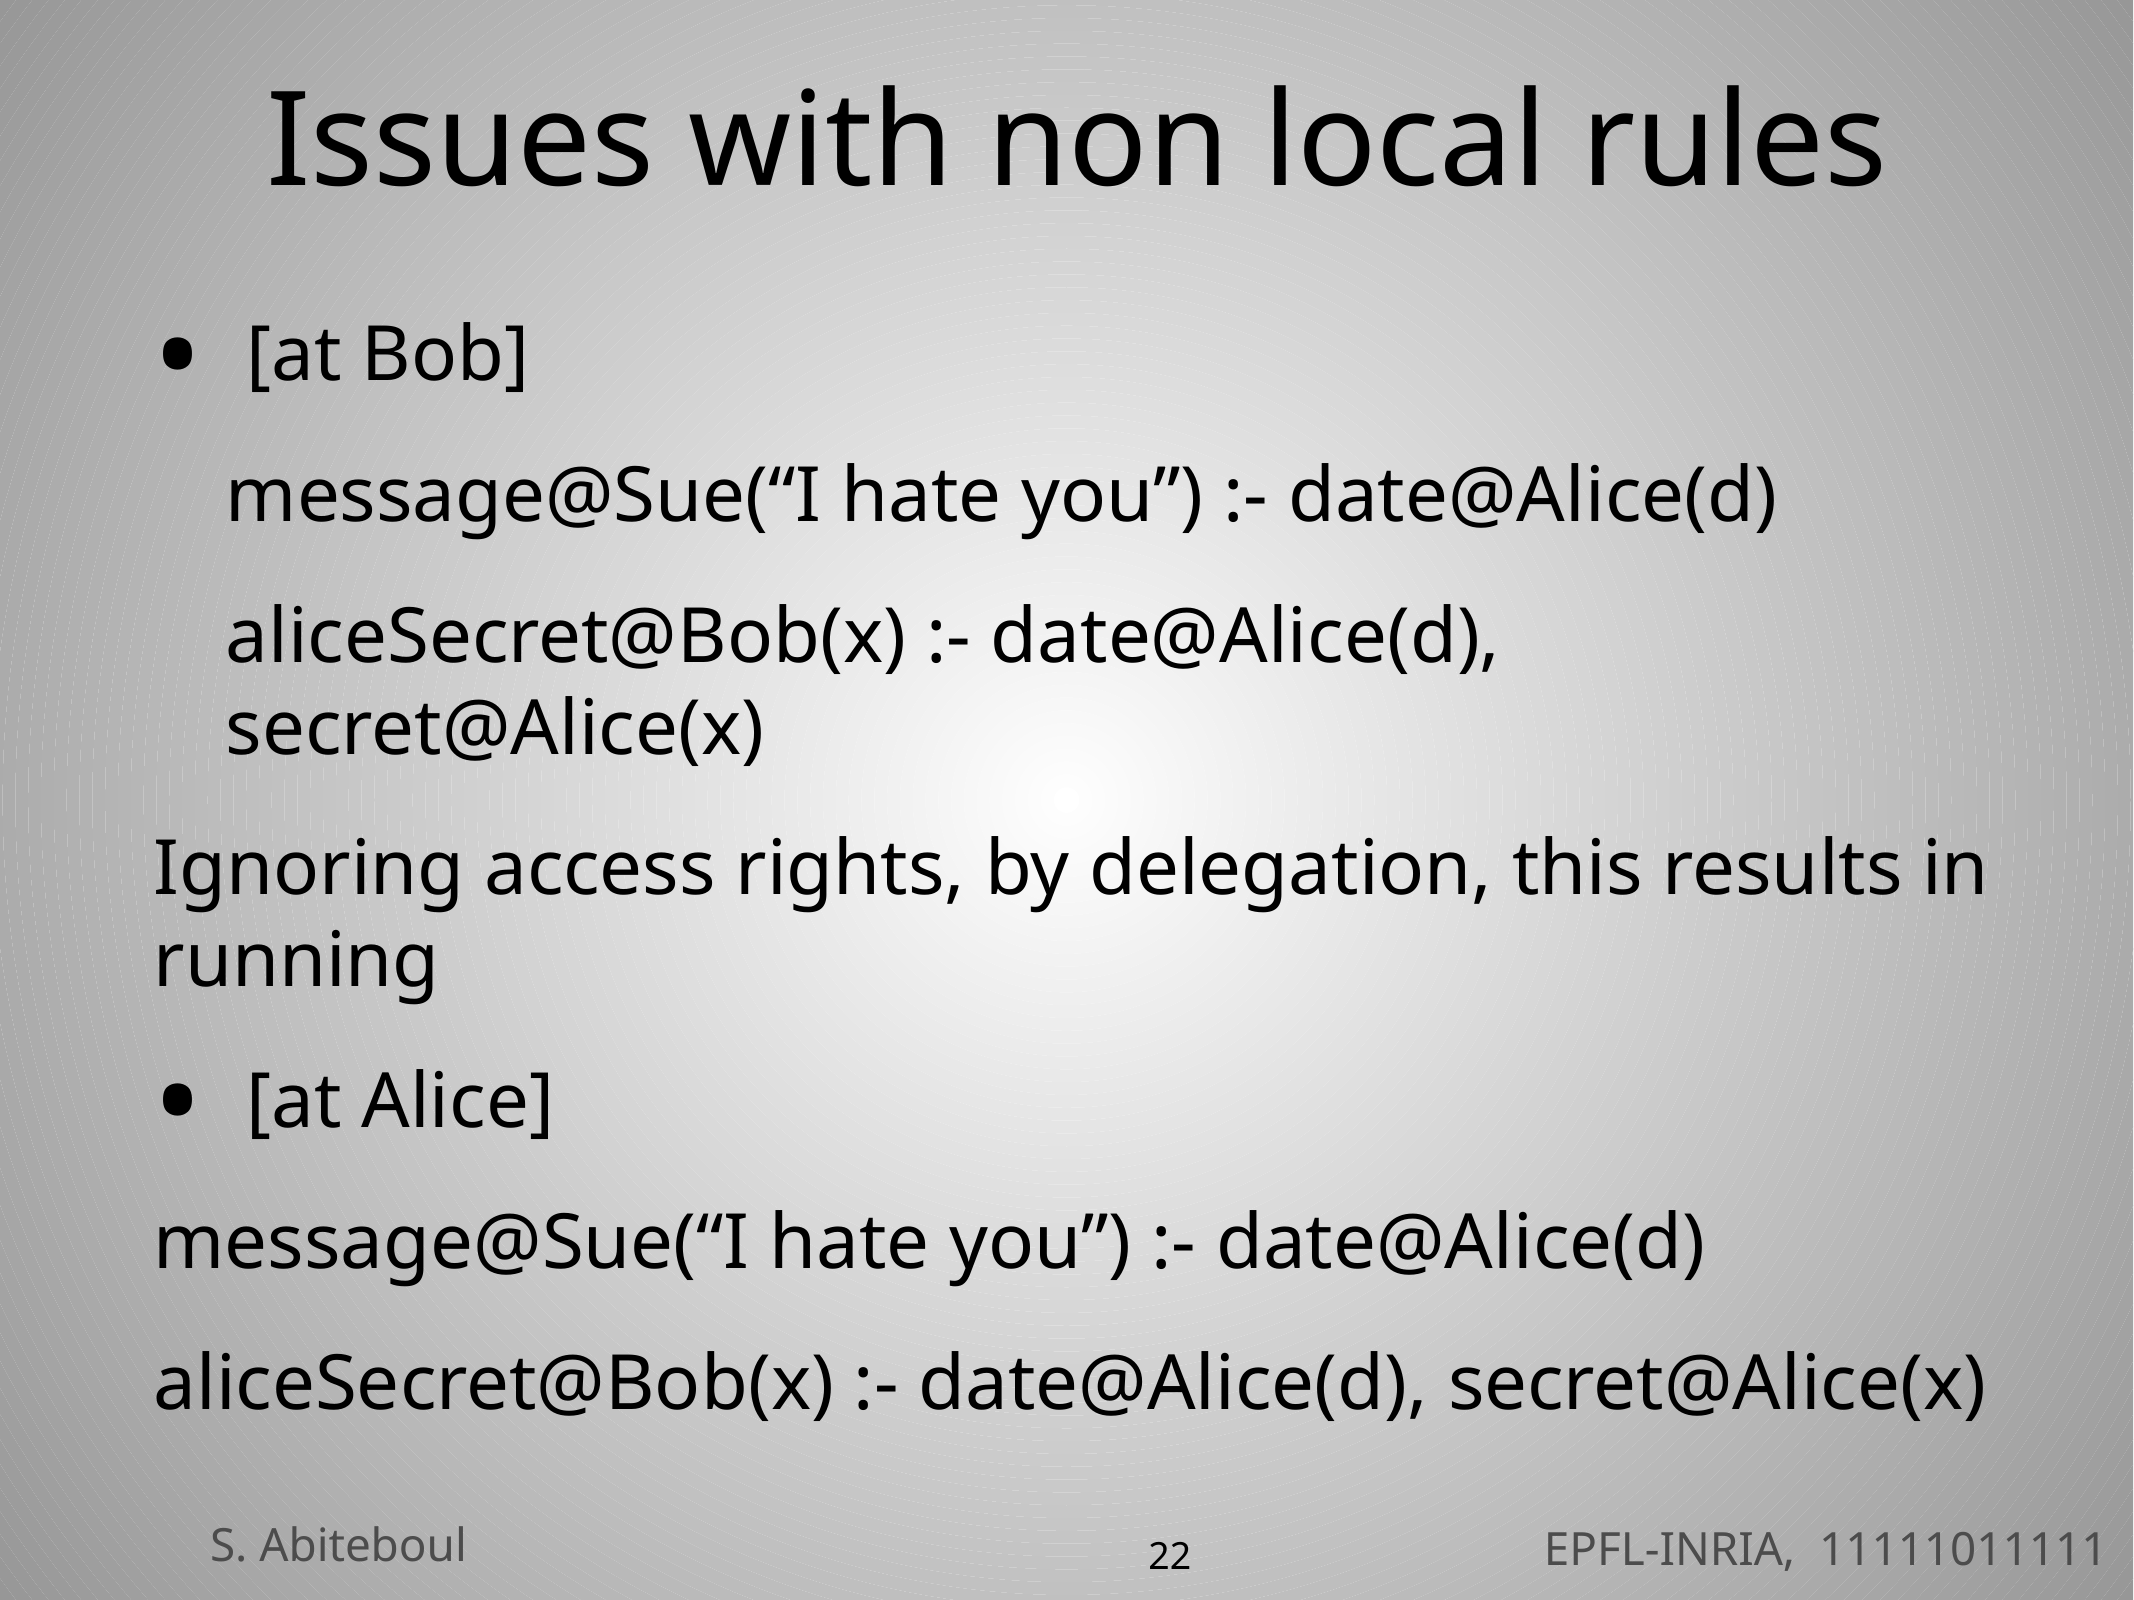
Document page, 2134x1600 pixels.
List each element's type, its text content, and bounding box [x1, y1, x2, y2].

slide_number 22 [1109, 1524, 1230, 1580]
title Issues with non local rules [114, 41, 2041, 226]
list [at Bob] message@Sue(“I hate you”) :- date@Alice(d) aliceSecret@Bob(x) :- date@Alice(d), secret@Alice(x) Ignoring access rights, by delegation, this results in running [at Alice] message@Sue(“I hate you”) :- date@Alice(d) aliceSecret@Bob(x) :- date@Alice(d), secret@Alice(x) [101, 251, 2038, 1478]
